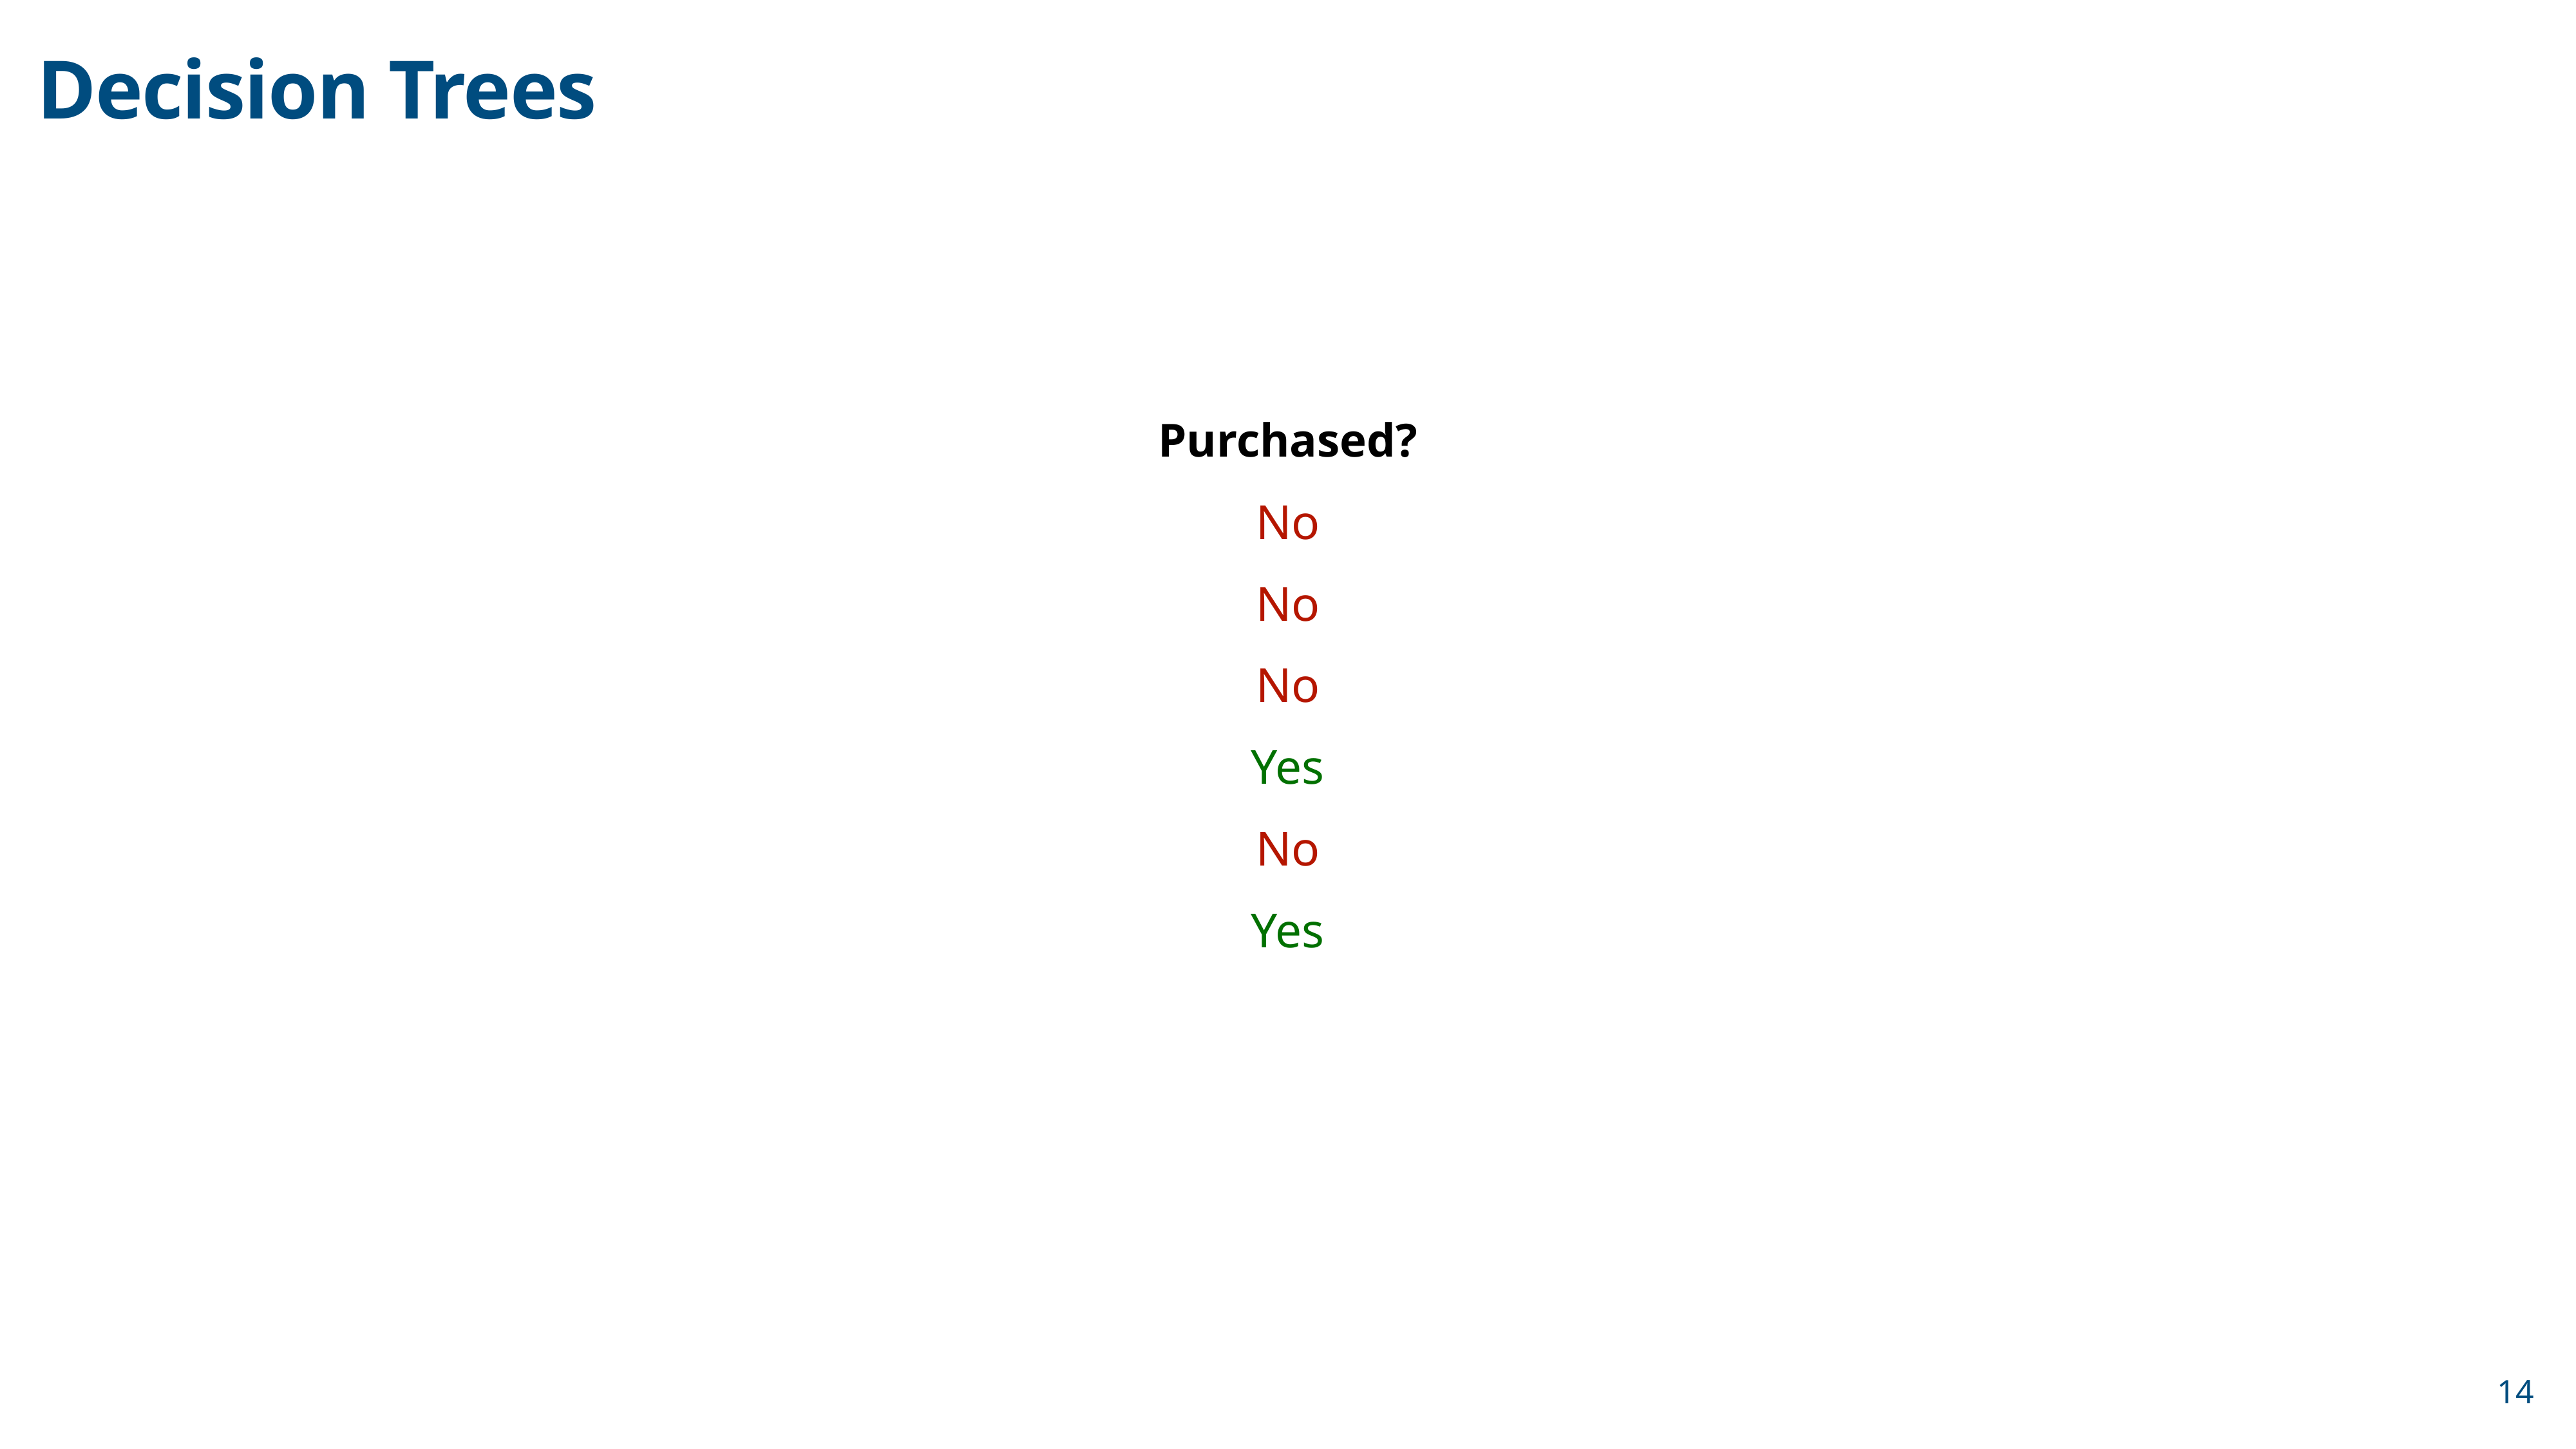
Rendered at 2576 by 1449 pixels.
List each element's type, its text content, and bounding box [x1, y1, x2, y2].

text_box Purchased? [1153, 406, 1423, 472]
text_box No [1250, 568, 1326, 636]
text_box Yes [1245, 895, 1331, 962]
text_box Decision Trees [32, 32, 650, 155]
text_box No [1250, 813, 1326, 881]
text_box 14 [2405, 1338, 2560, 1449]
text_box No [1250, 487, 1326, 554]
text_box Yes [1245, 732, 1331, 799]
text_box No [1250, 650, 1326, 717]
